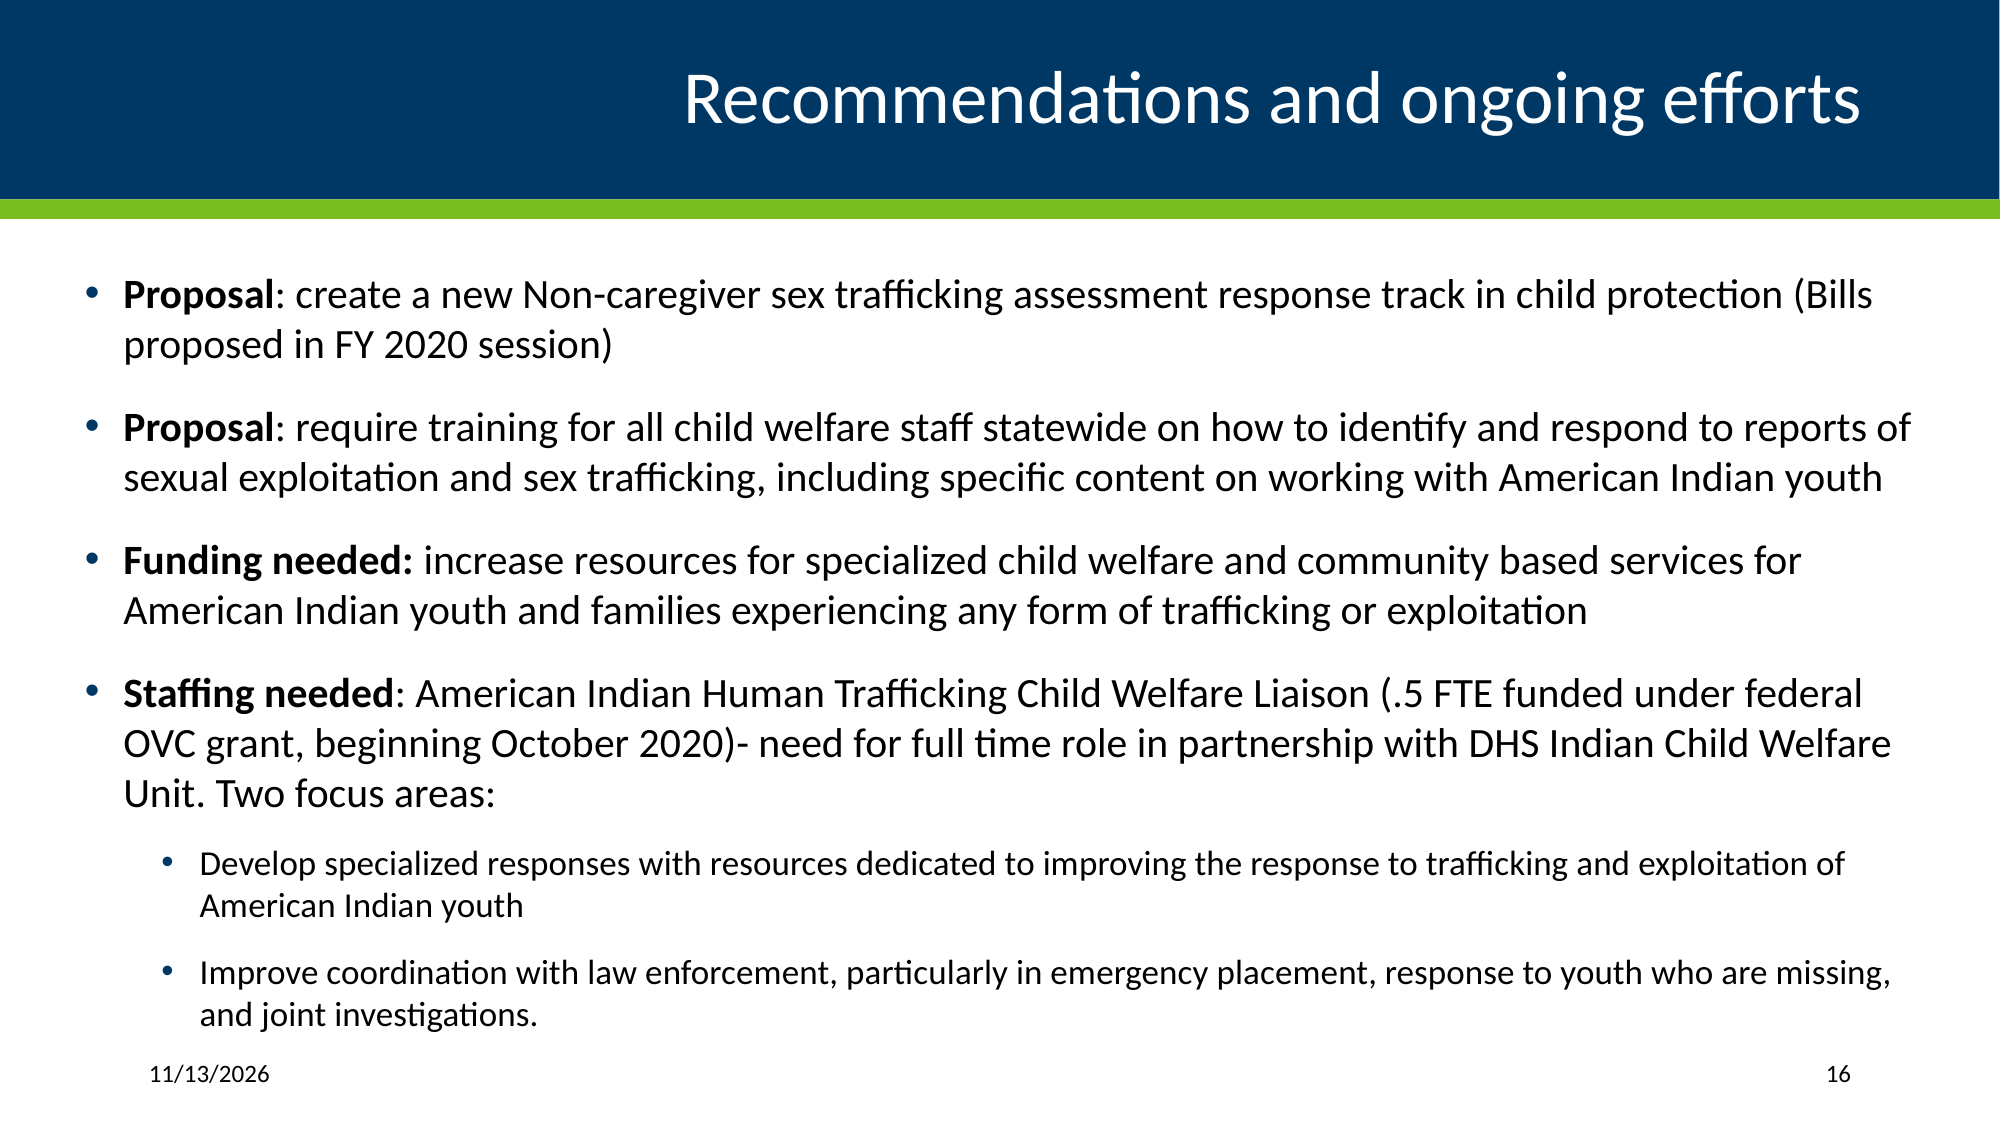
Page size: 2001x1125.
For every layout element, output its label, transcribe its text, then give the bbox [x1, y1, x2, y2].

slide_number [137, 1042, 361, 1103]
list Proposal: create a new Non-caregiver sex trafficking assessment response track in child protection (Bills proposed in FY 2020 session) Proposal: require training for all child welfare staff statewide on how to identify and respond to reports of sexual exploitation and sex trafficking, including specific content on working with American Indian youth Funding needed: increase resources for specialized child welfare and community based services for American Indian youth and families experiencing any form of trafficking or exploitation Staffing needed: American Indian Human Trafficking Child Welfare Liaison (.5 FTE funded under federal OVC grant, beginning October 2020)- need for full time role in partnership with DHS Indian Child Welfare Unit. Two focus areas: Develop specialized responses with resources dedicated to improving the response to trafficking and exploitation of American Indian youth Improve coordination with law enforcement, particularly in emergency placement, response to youth who are missing, and joint investigations. [73, 261, 1931, 1062]
slide_number 16 [1622, 1042, 1863, 1103]
title Recommendations and ongoing efforts [137, 0, 1863, 200]
